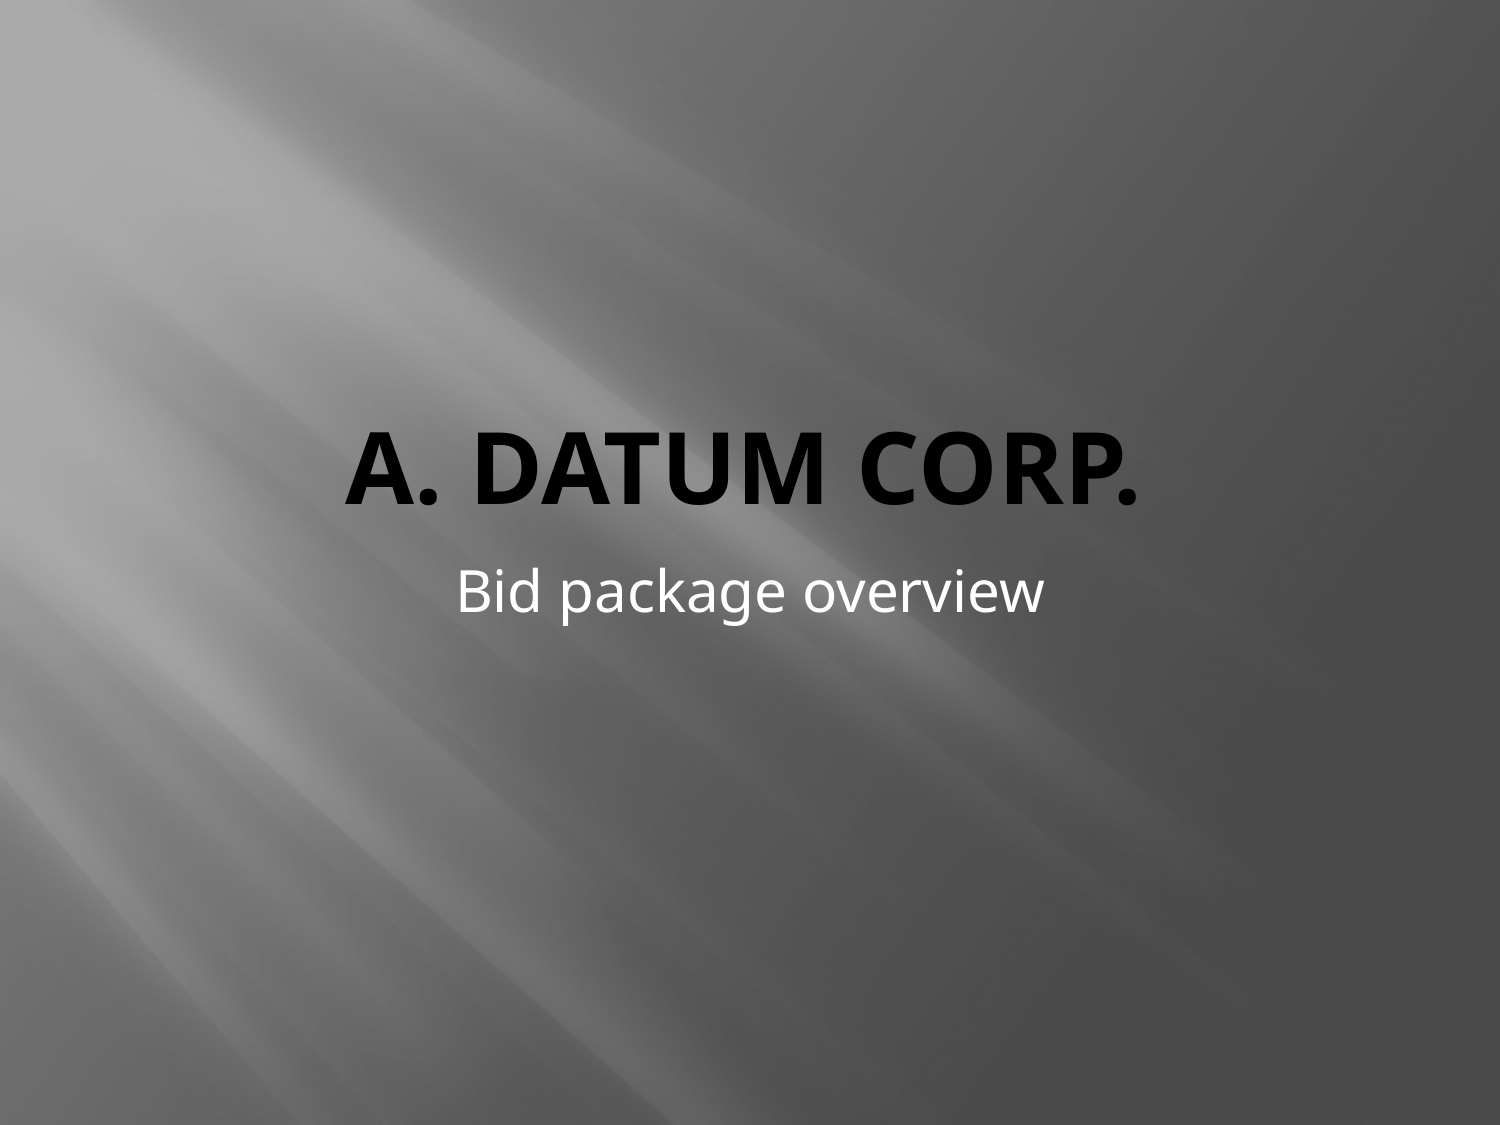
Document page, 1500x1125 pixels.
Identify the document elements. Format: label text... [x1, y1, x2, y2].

subtitle Bid package overview [225, 546, 1275, 834]
title A. Datum Corp. [69, 224, 1420, 525]
